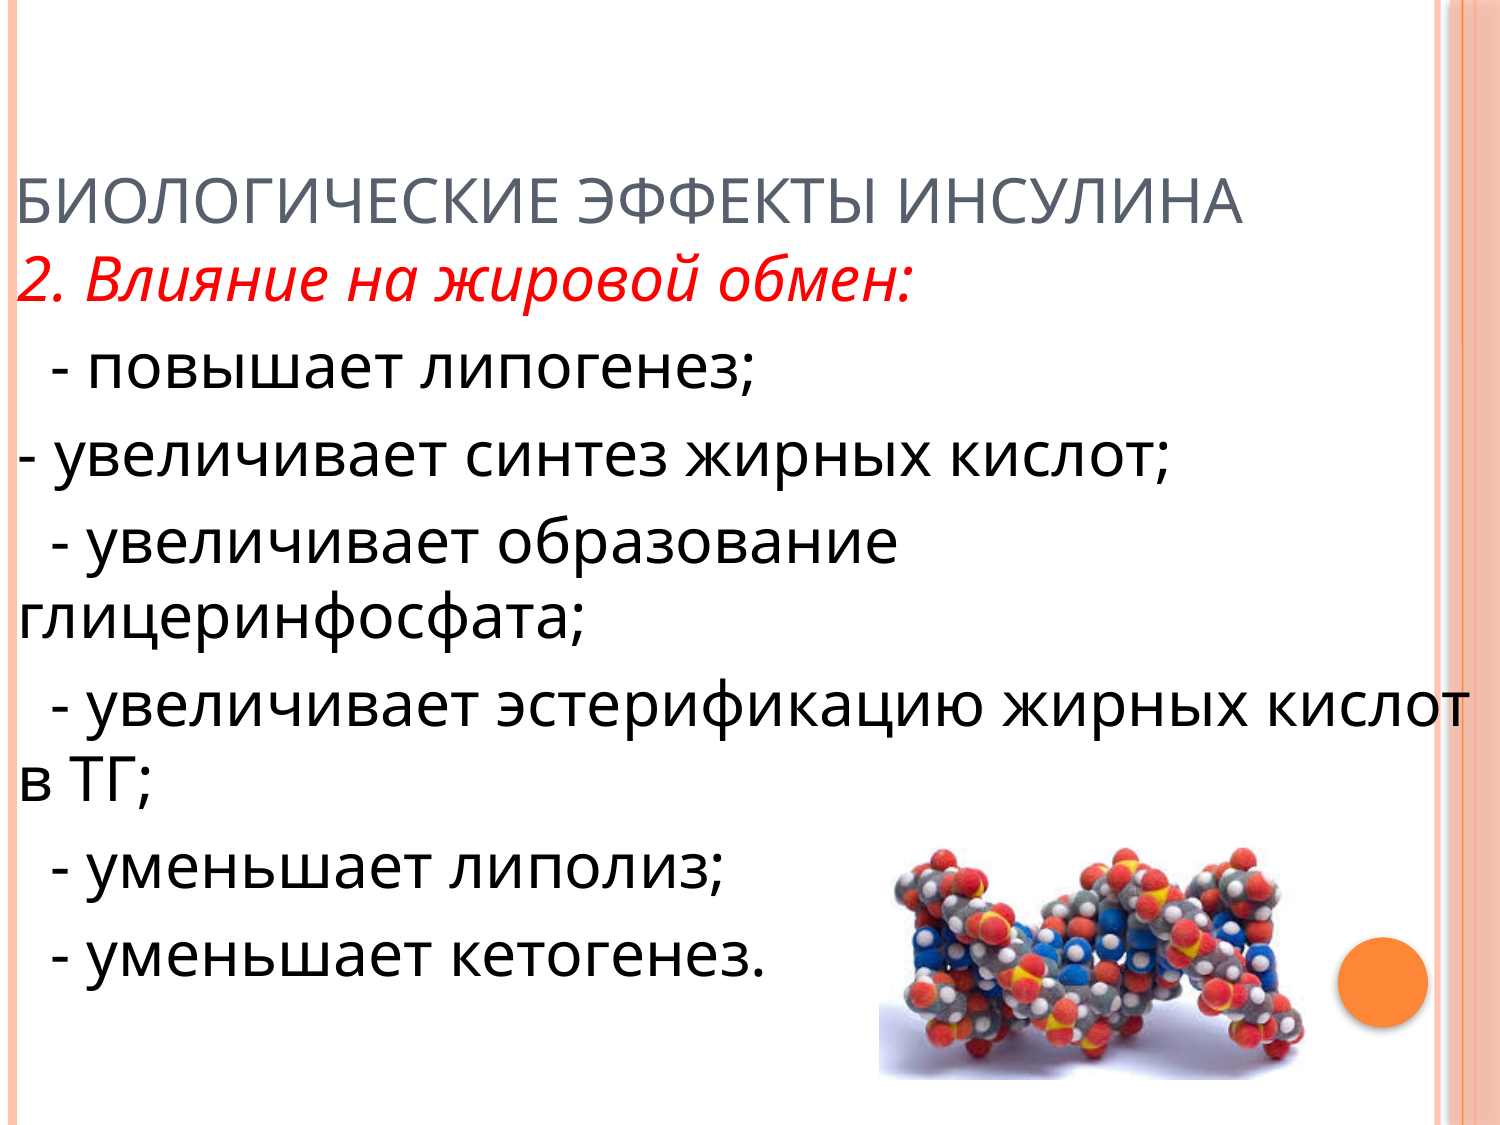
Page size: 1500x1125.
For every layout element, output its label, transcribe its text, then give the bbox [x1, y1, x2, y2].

picture [879, 798, 1318, 1081]
title Биологические эффекты инсулина [0, 0, 1500, 244]
list 2. Влияние на жировой обмен: - повышает липогенез; - увеличивает синтез жирных кислот; - увеличивает образование глицеринфосфата; - увеличивает эстерификацию жирных кислот в ТГ; - уменьшает липолиз; - уменьшает кетогенез. [0, 244, 1500, 1125]
